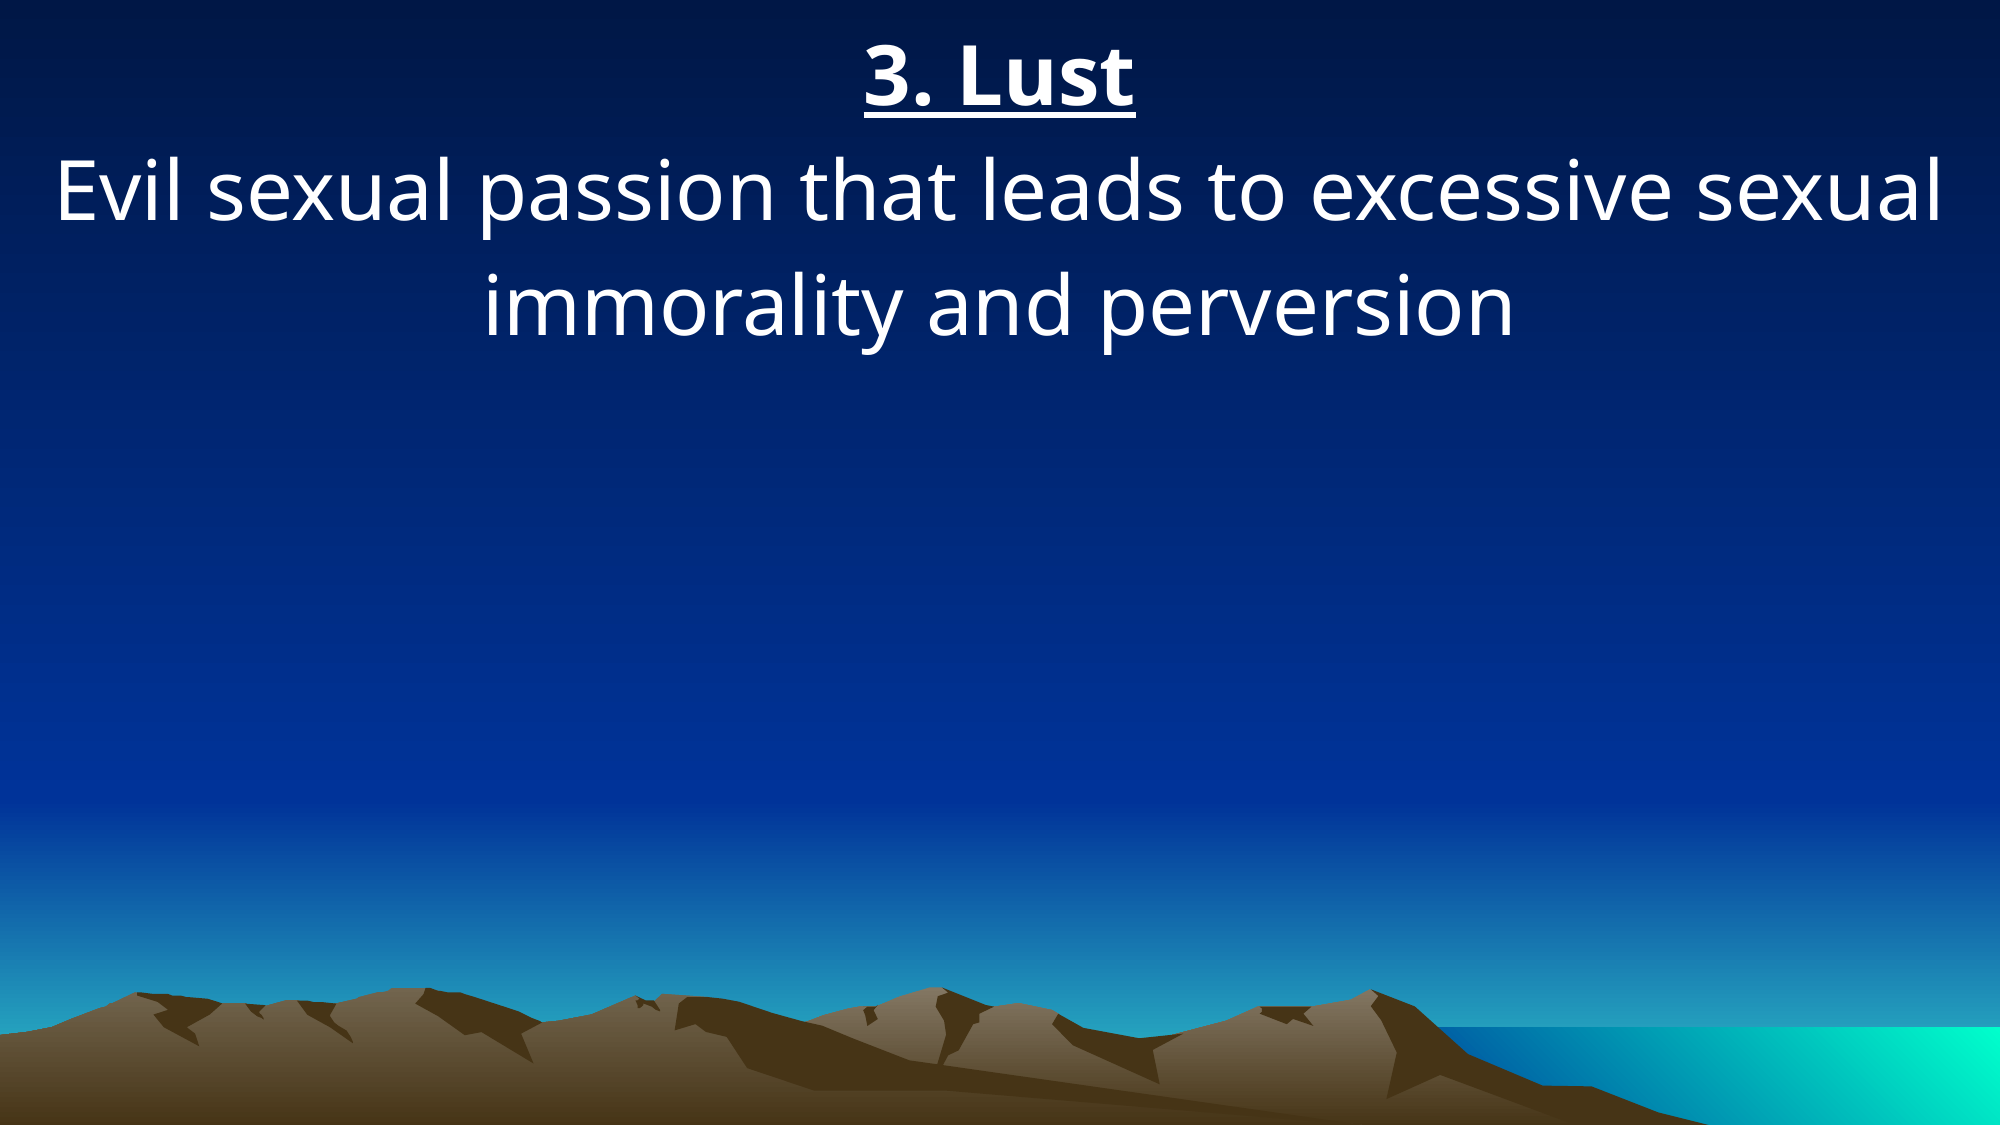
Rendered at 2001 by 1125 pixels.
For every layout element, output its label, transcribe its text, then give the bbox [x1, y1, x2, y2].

text_box 3. Lust Evil sexual passion that leads to excessive sexual immorality and perversion [0, 0, 2000, 825]
